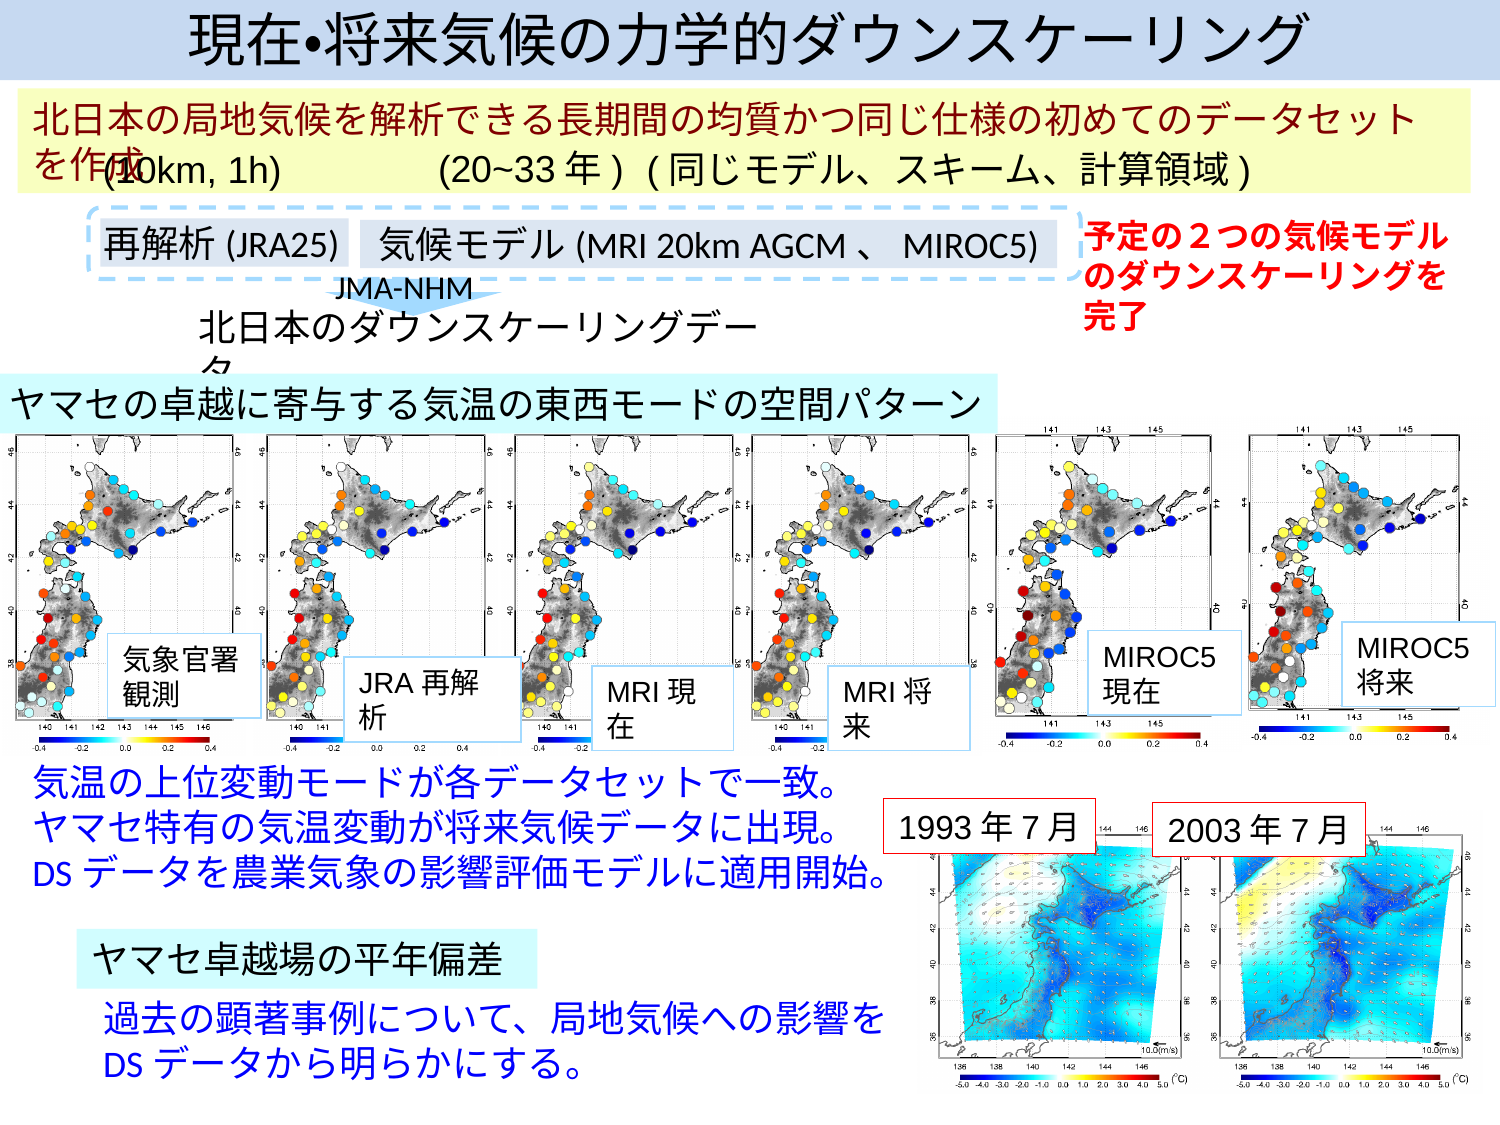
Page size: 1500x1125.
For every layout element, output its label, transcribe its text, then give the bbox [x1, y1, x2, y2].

picture [253, 417, 498, 756]
picture [1, 417, 247, 756]
text_box 再解析(JRA25) [100, 218, 349, 267]
text_box 2003年7月 [1152, 802, 1366, 808]
text_box (20~33年) [423, 137, 639, 197]
text_box 気候モデル(MRI 20km AGCM、MIROC5) [360, 219, 1058, 269]
text_box (10km, 1h) [87, 138, 297, 199]
text_box ヤマセ卓越場の平年偏差 [76, 928, 538, 989]
text_box 過去の顕著事例について、局地気候への影響をDSデータから明らかにする。 [88, 987, 904, 1093]
text_box ヤマセの卓越に寄与する気温の東西モードの空間パターン [0, 373, 998, 418]
text_box 気温の上位変動モードが各データセットで一致。 ヤマセ特有の気温変動が将来気候データに出現。 DSデータを農業気象の影響評価モデルに適用開始。 [17, 763, 928, 902]
text_box 予定の２つの気候モデルのダウンスケーリングを完了 [1068, 208, 1487, 343]
picture [501, 416, 1490, 756]
text_box 1993年7月 [883, 798, 1096, 854]
text_box 北日本の局地気候を解析できる長期間の均質かつ同じ仕様の初めてのデータセットを作成 [17, 88, 1471, 194]
text_box 現在・将来気候の力学的ダウンスケーリング [0, 0, 1500, 81]
text_box [88, 207, 1072, 279]
text_box 北日本のダウンスケーリングデータ [194, 302, 786, 373]
text_box [489, 292, 502, 296]
text_box (同じモデル、スキーム、計算領域) [631, 138, 1270, 199]
text_box JMA-NHM [320, 258, 489, 314]
picture [917, 810, 1483, 1095]
